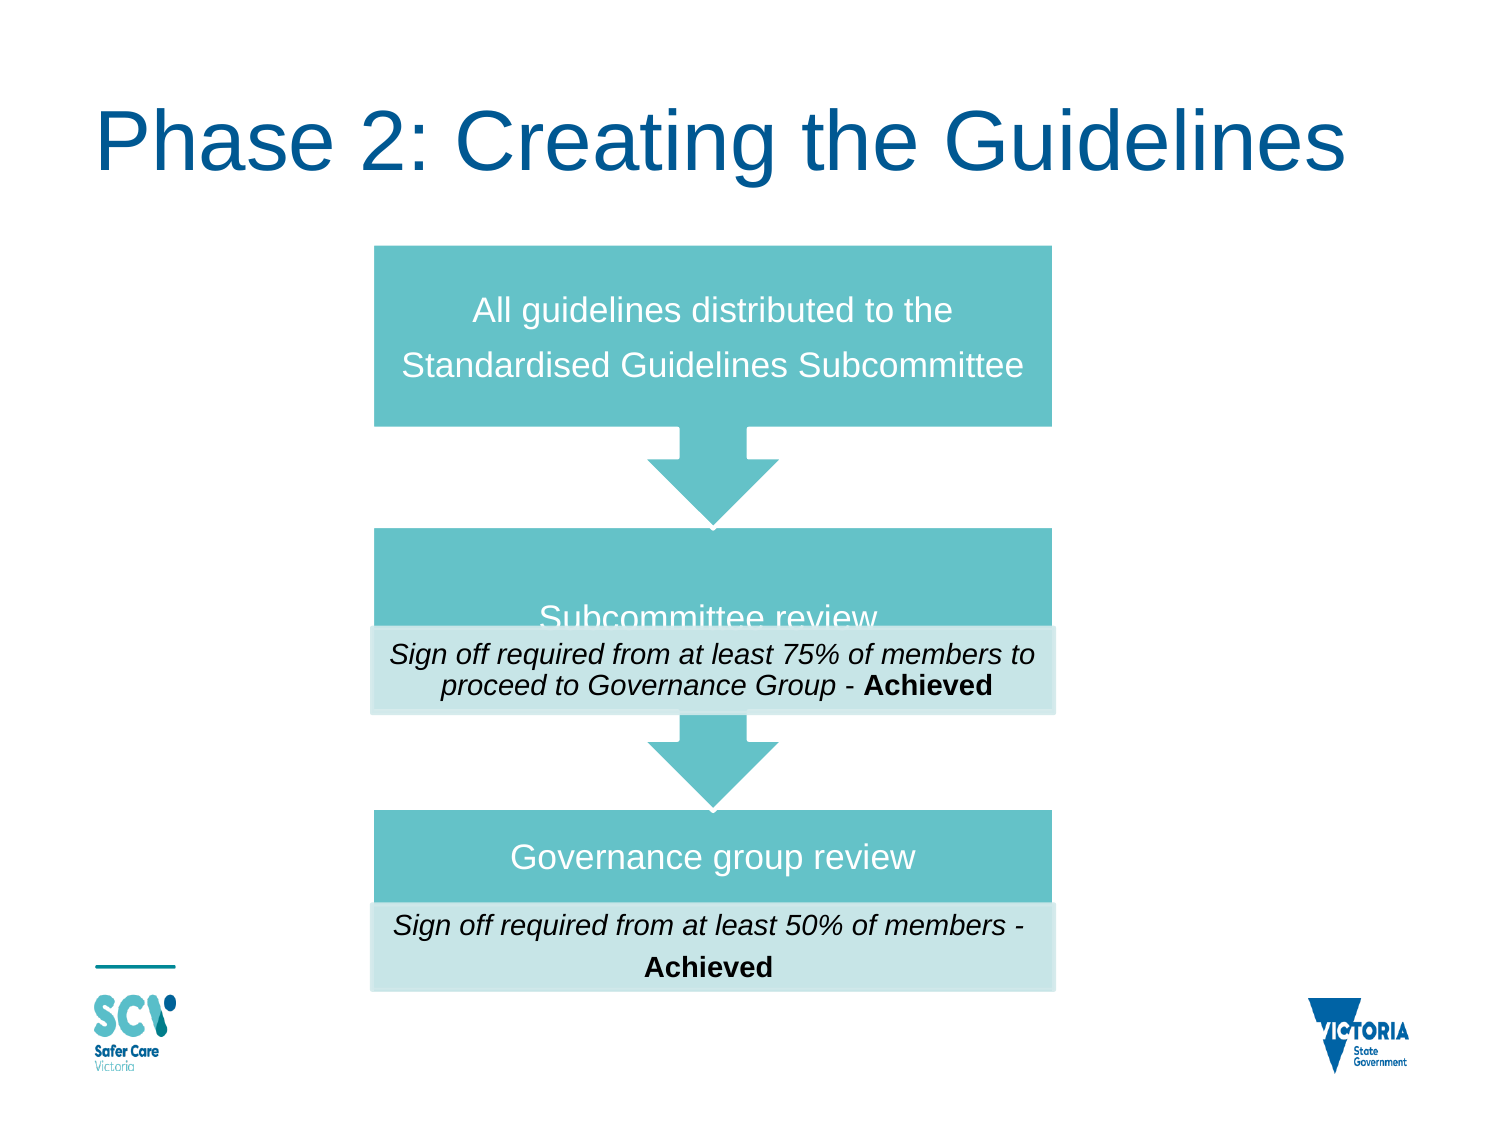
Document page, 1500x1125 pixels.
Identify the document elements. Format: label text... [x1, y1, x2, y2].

title Phase 2: Creating the Guidelines [94, 92, 1397, 188]
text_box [371, 243, 1055, 994]
picture [94, 965, 176, 1071]
picture [1308, 998, 1409, 1074]
